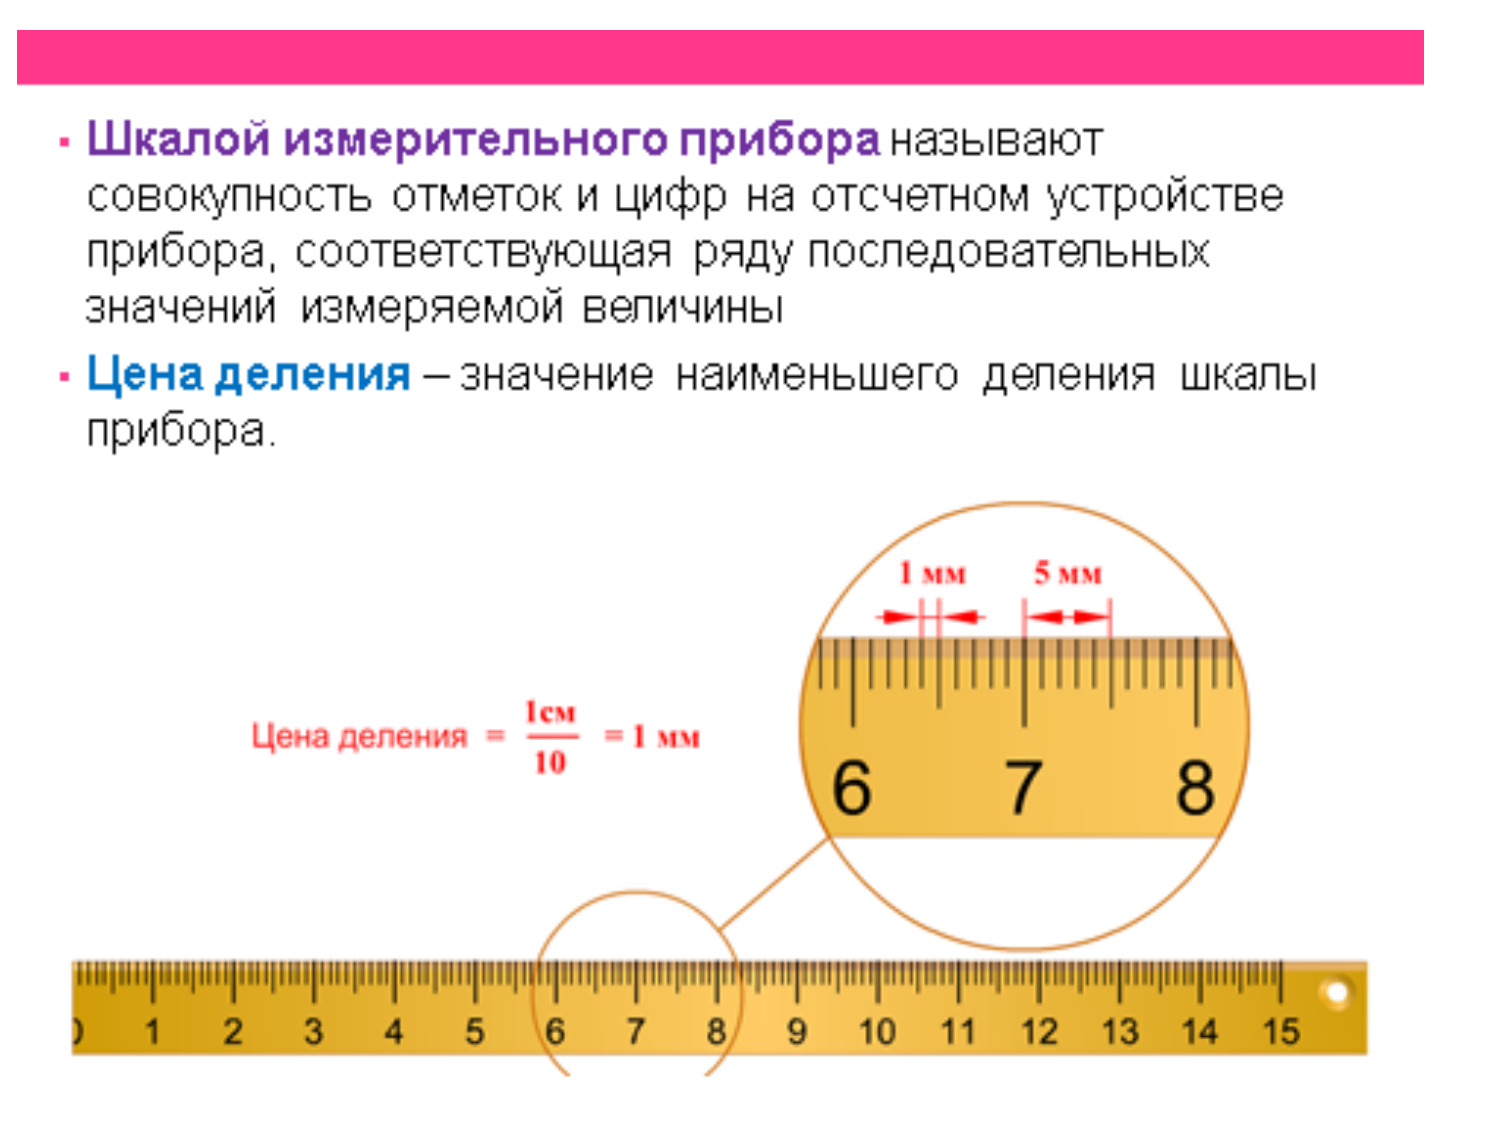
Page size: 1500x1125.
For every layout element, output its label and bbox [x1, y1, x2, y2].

list [17, 30, 1424, 1086]
